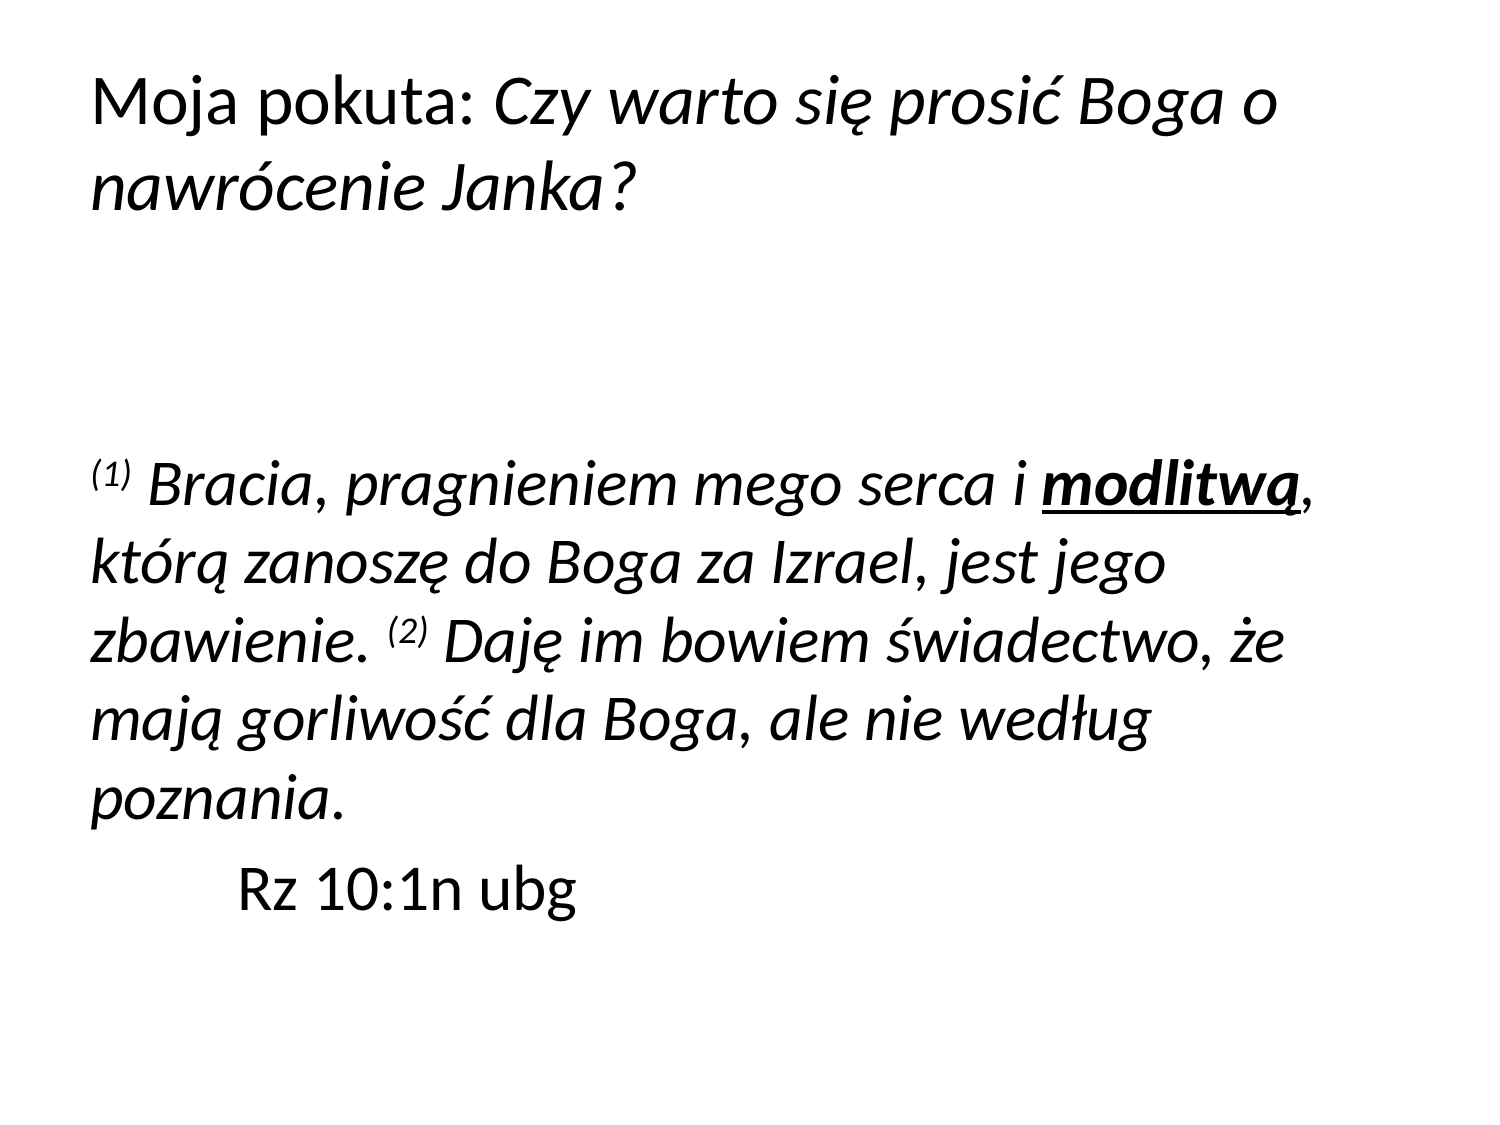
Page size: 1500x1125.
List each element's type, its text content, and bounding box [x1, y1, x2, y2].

list (1) Bracia, pragnieniem mego serca i modlitwą, którą zanoszę do Boga za Izrael, jest jego zbawienie. (2) Daję im bowiem świadectwo, że mają gorliwość dla Boga, ale nie według poznania. Rz 10:1n ubg [75, 432, 1425, 1012]
title Moja pokuta: Czy warto się prosić Boga o nawrócenie Janka? [75, 45, 1425, 233]
